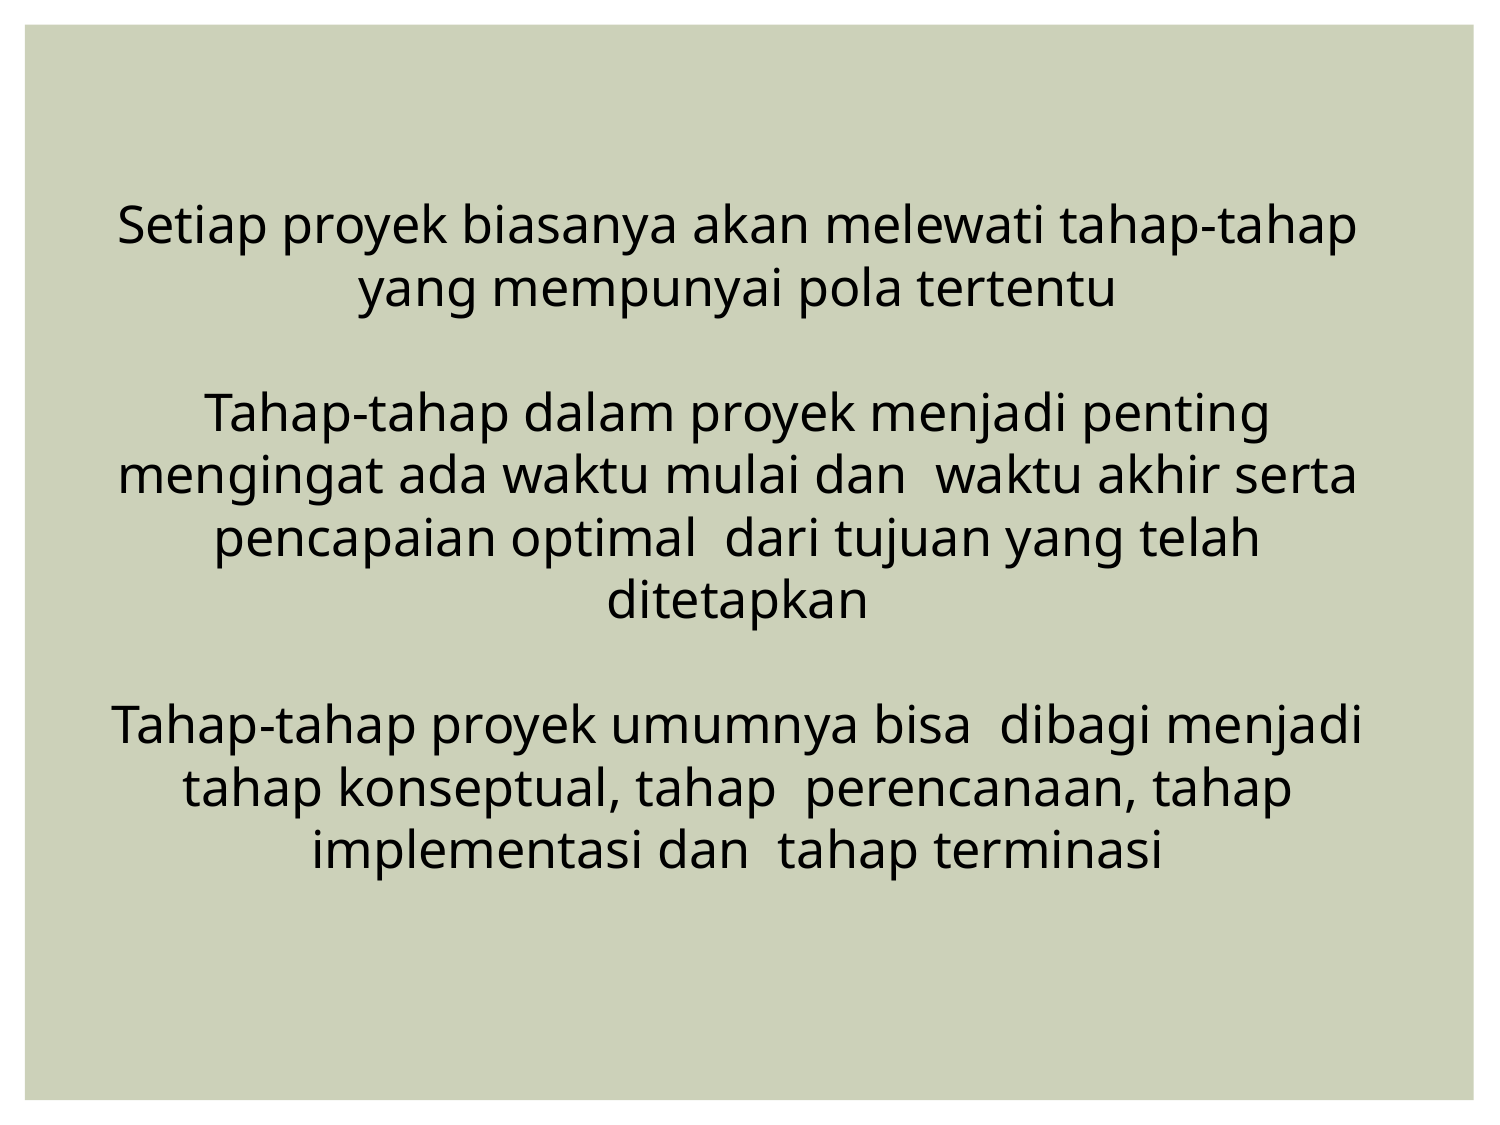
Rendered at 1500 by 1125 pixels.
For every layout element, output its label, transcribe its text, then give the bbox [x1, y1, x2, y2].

text_box Setiap proyek biasanya akan melewati tahap-tahap yang mempunyai pola tertentu Tahap-tahap dalam proyek menjadi penting mengingat ada waktu mulai dan waktu akhir serta pencapaian optimal dari tujuan yang telah ditetapkan Tahap-tahap proyek umumnya bisa dibagi menjadi tahap konseptual, tahap perencanaan, tahap implementasi dan tahap terminasi [64, 184, 1412, 1067]
